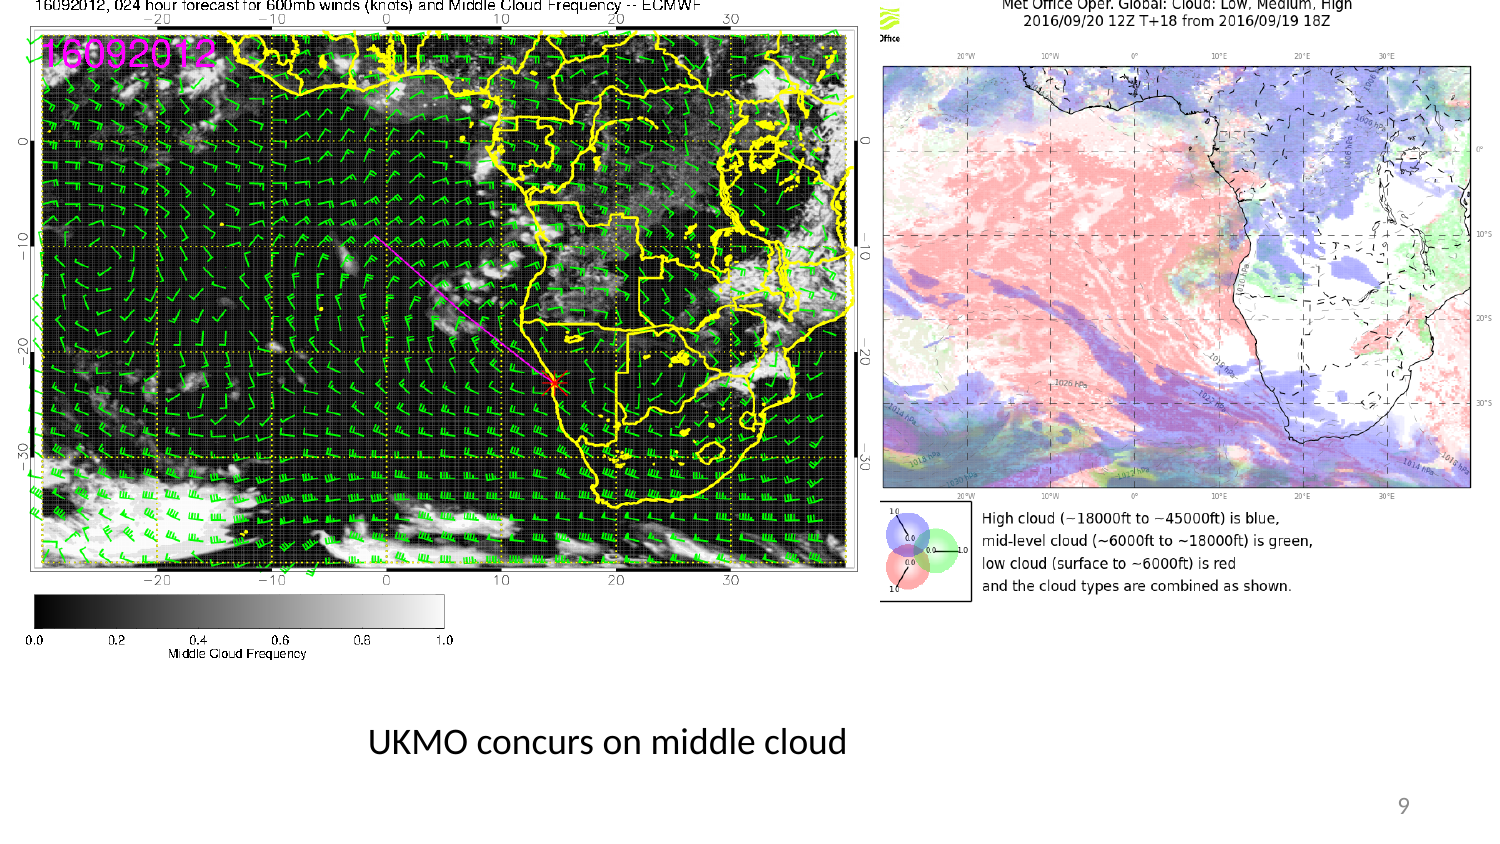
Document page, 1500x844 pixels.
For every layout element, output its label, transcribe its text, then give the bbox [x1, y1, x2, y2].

slide_number 9 [1074, 782, 1425, 827]
picture [0, 0, 1500, 681]
text_box UKMO concurs on middle cloud [353, 709, 864, 770]
